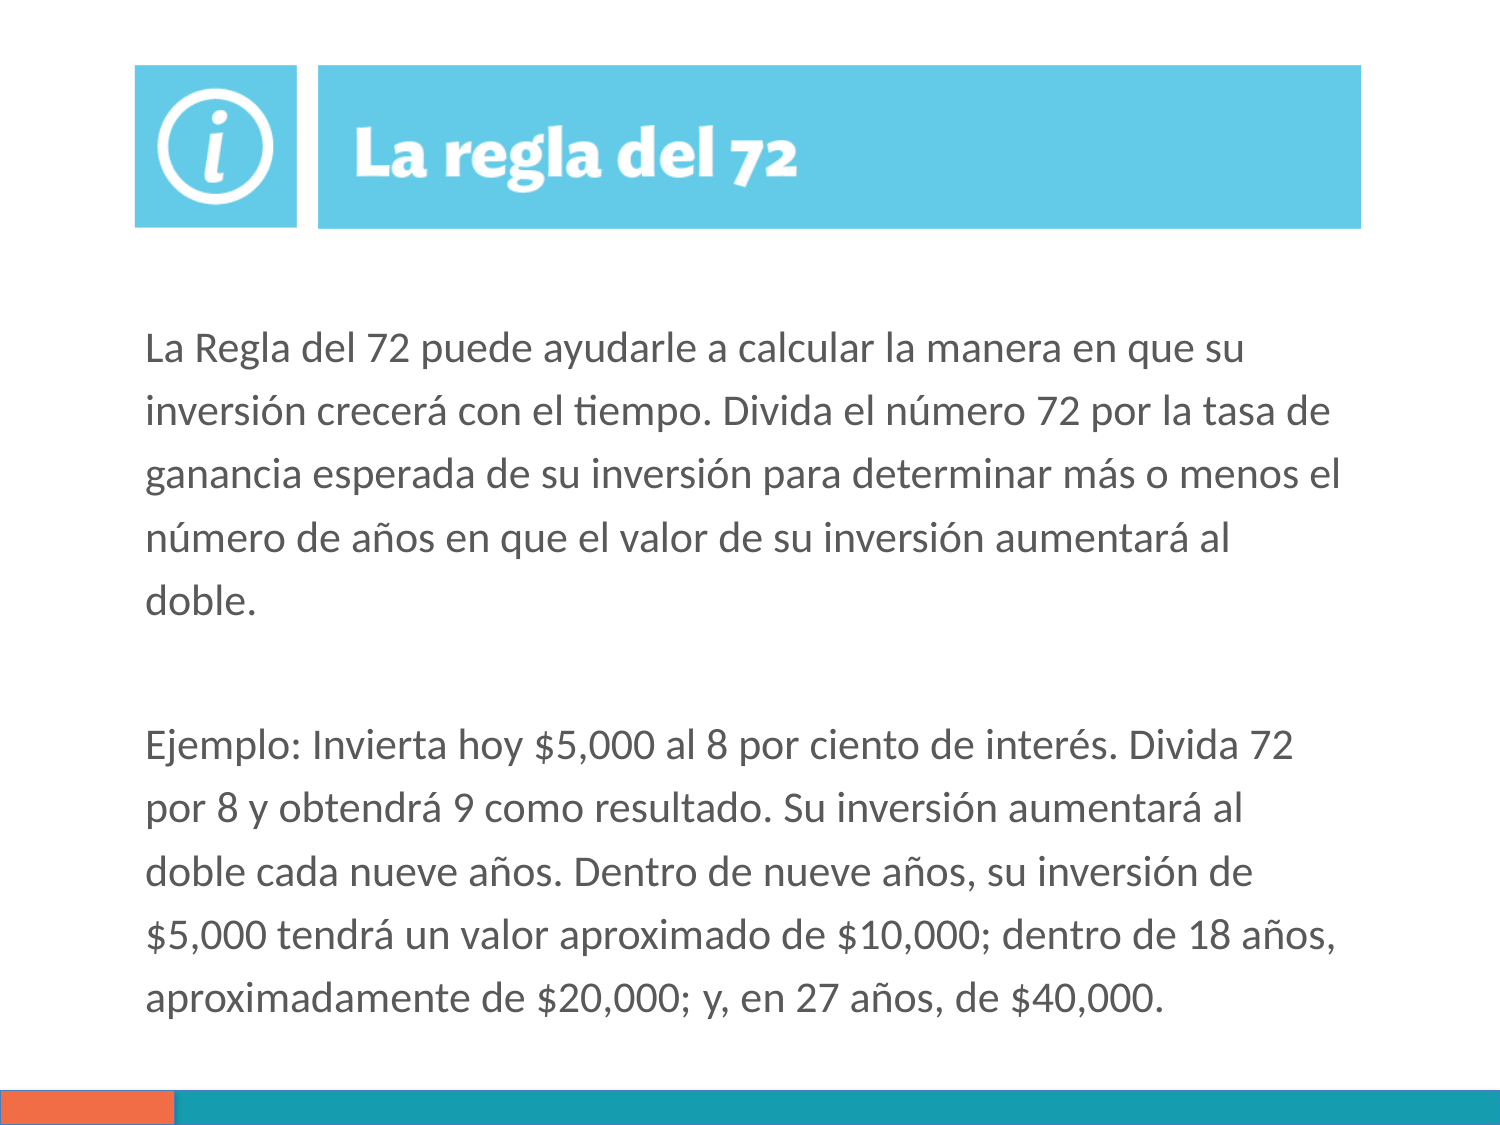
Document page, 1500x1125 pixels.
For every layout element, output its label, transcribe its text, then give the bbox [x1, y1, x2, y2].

text_box [0, 1090, 175, 1125]
picture [129, 59, 1370, 235]
text_box [175, 1090, 1500, 1125]
list La Regla del 72 puede ayudarle a calcular la manera en que su inversión crecerá con el tiempo. Divida el número 72 por la tasa de ganancia esperada de su inversión para determinar más o menos el número de años en que el valor de su inversión aumentará al doble. Ejemplo: Invierta hoy $5,000 al 8 por ciento de interés. Divida 72 por 8 y obtendrá 9 como resultado. Su inversión aumentará al doble cada nueve años. Dentro de nueve años, su inversión de $5,000 tendrá un valor aproximado de $10,000; dentro de 18 años, aproximadamente de $20,000; y, en 27 años, de $40,000. [130, 300, 1370, 1033]
